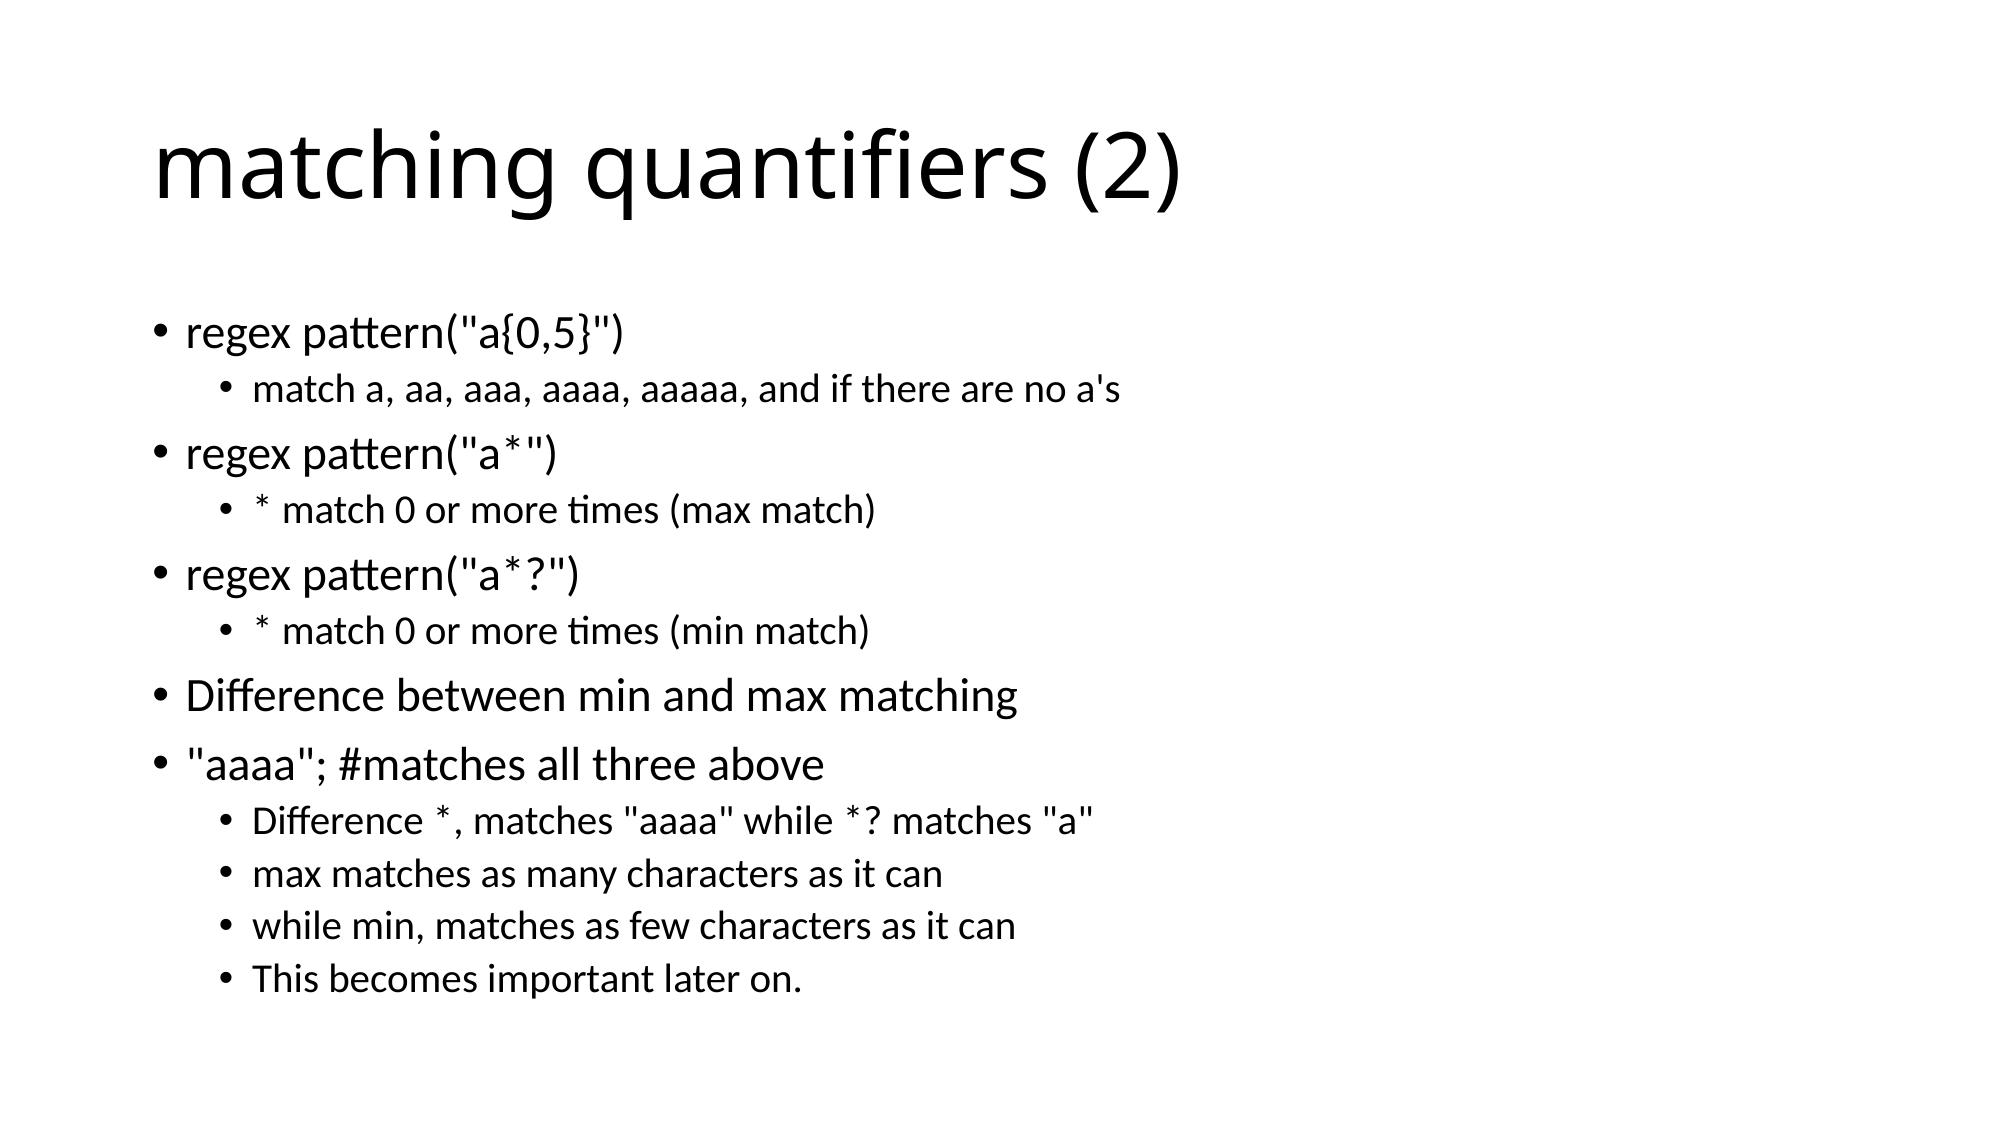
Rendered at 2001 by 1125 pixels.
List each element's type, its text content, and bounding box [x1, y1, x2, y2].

list regex pattern("a{0,5}") match a, aa, aaa, aaaa, aaaaa, and if there are no a's regex pattern("a*") * match 0 or more times (max match) regex pattern("a*?") * match 0 or more times (min match) Difference between min and max matching "aaaa"; #matches all three above Difference *, matches "aaaa" while *? matches "a" max matches as many characters as it can while min, matches as few characters as it can This becomes important later on. [137, 299, 1863, 1014]
title matching quantifiers (2) [137, 59, 1863, 278]
